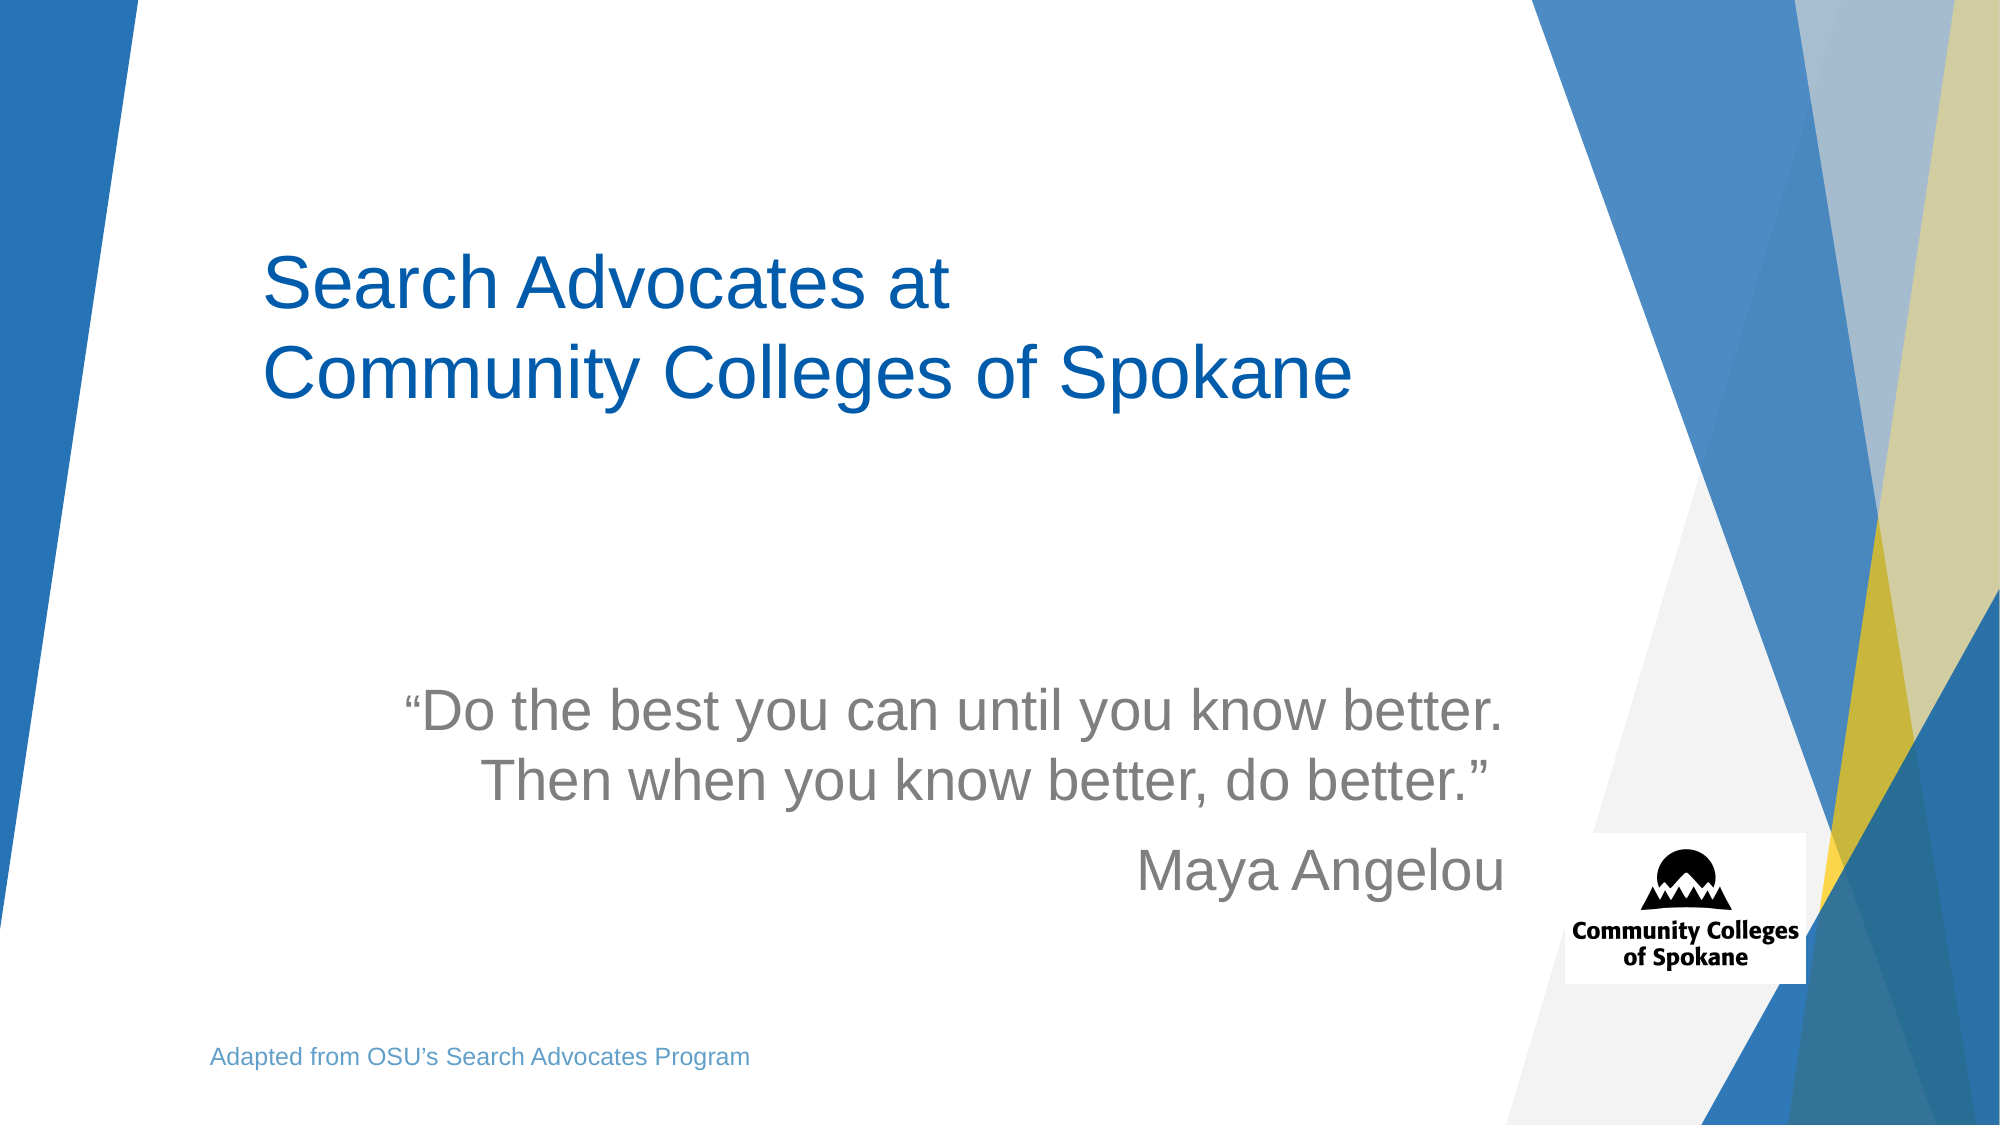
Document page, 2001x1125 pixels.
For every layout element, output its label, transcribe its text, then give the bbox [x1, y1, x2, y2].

text_box Adapted from OSU’s Search Advocates Program [194, 1033, 1004, 1078]
subtitle “Do the best you can until you know better. Then when you know better, do better.” Maya Angelou [247, 664, 1522, 1023]
picture [1565, 833, 1806, 984]
title Search Advocates at Community Colleges of Spokane [247, 189, 1579, 511]
